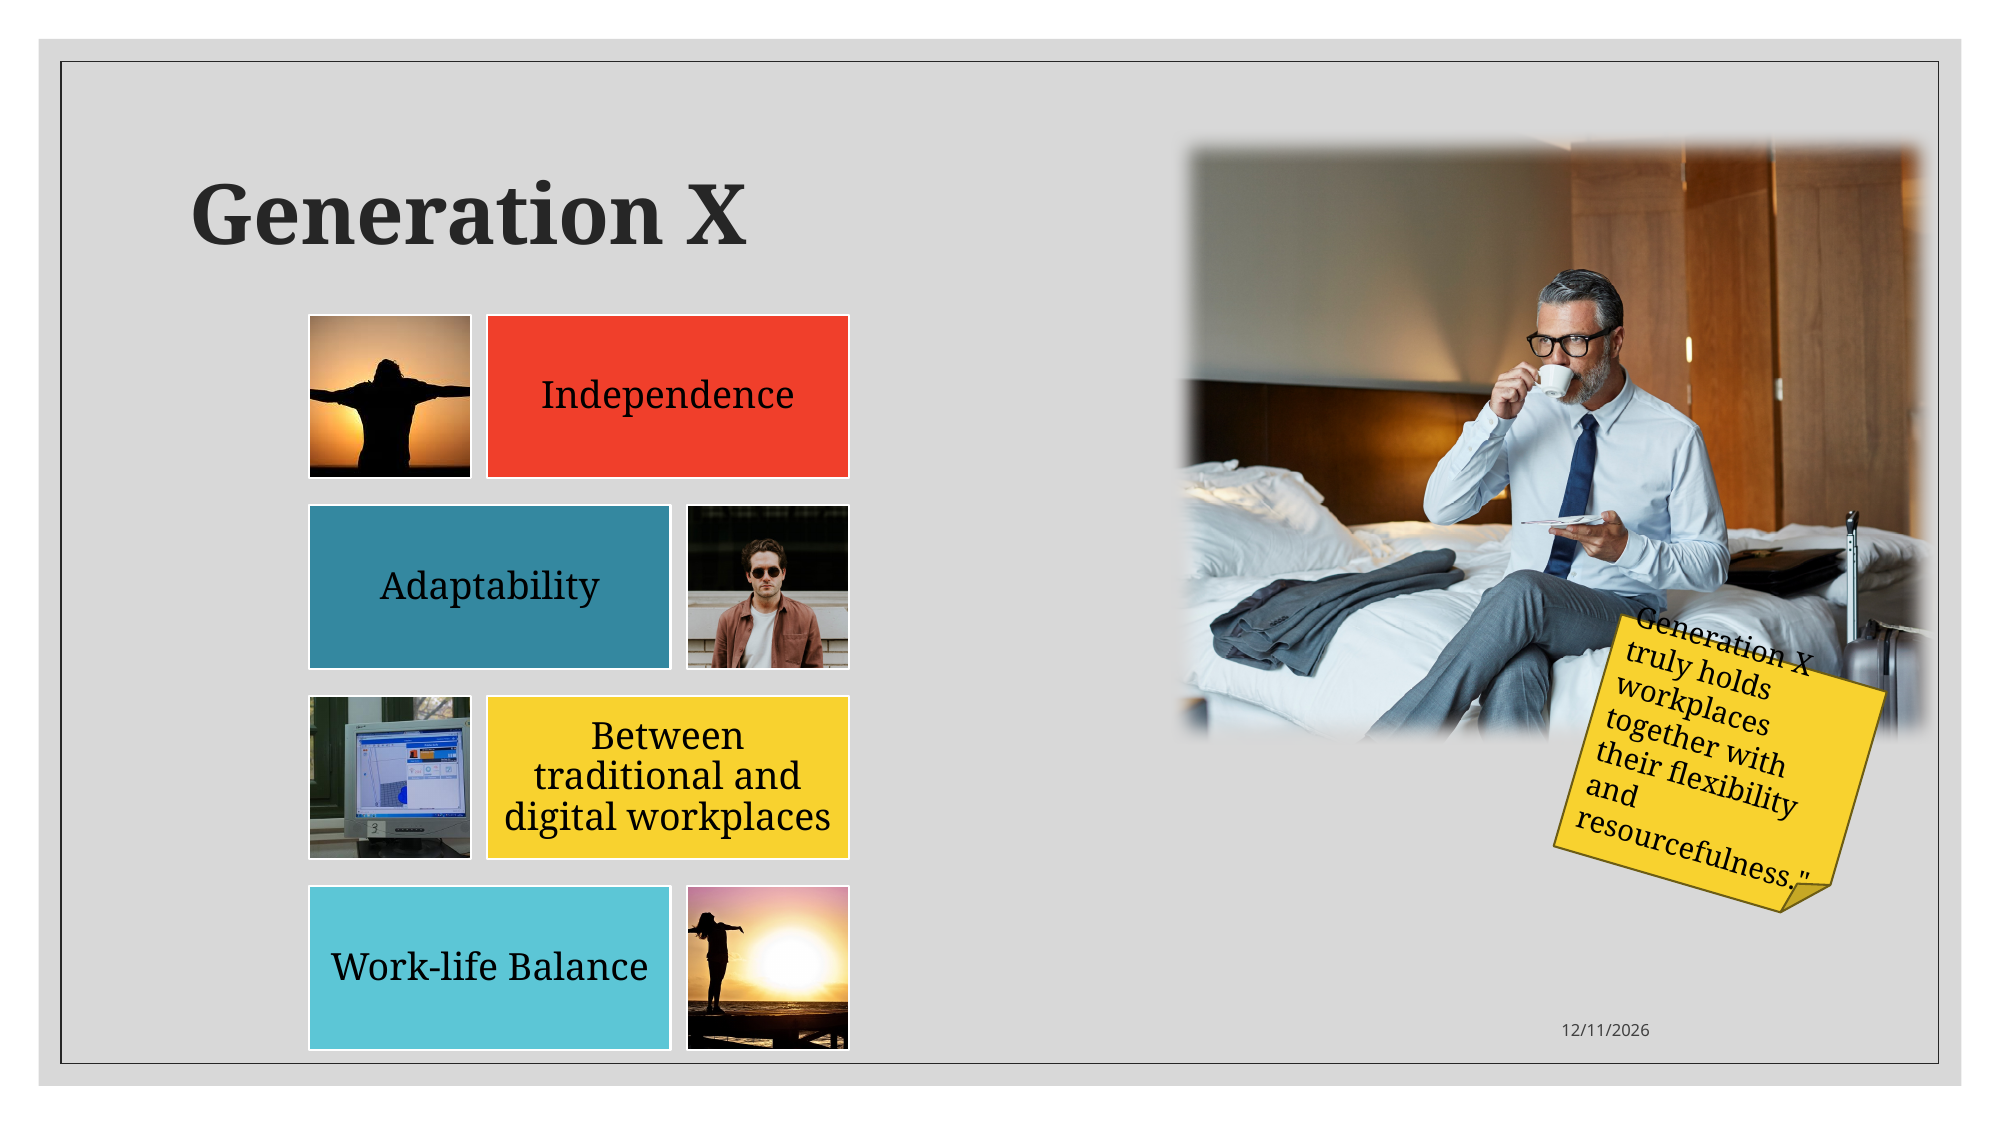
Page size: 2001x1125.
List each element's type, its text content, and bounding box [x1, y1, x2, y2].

title Generation X [174, 105, 1825, 331]
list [129, 314, 1029, 1050]
text_box Generation X truly holds workplaces together with their flexibility and resourcefulness." [1552, 753, 1871, 914]
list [1171, 129, 1937, 745]
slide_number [1190, 990, 1665, 1050]
